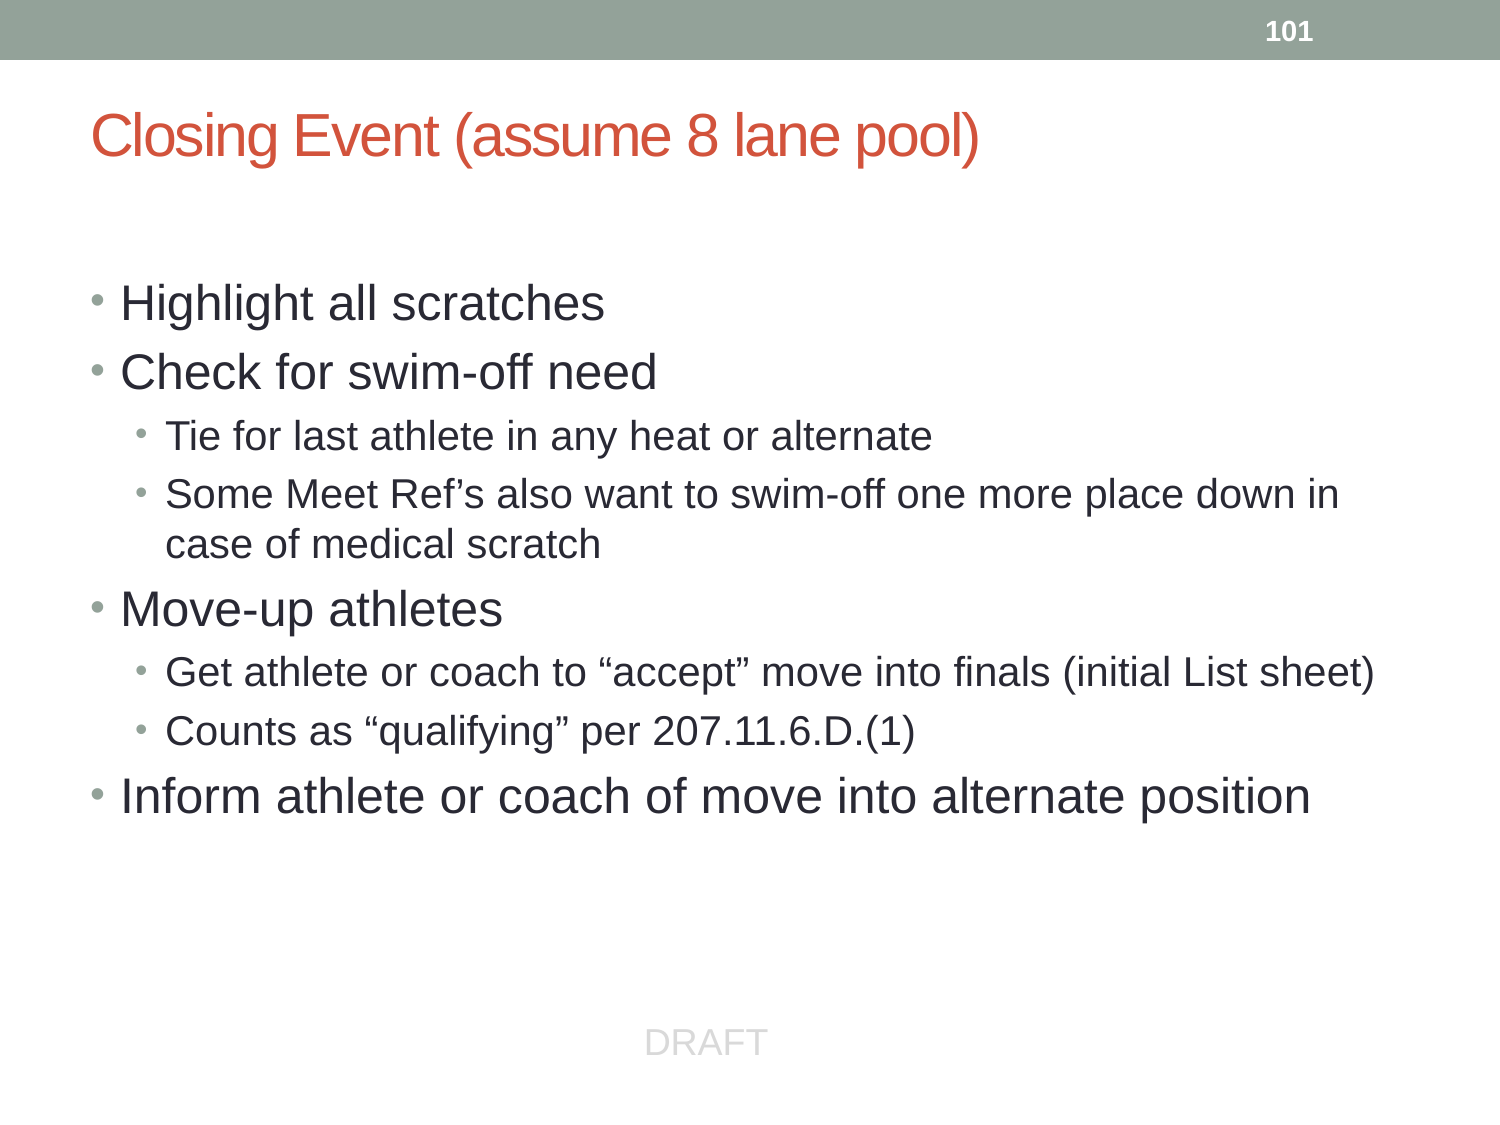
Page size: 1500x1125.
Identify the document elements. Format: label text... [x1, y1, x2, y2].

title Closing Event (assume 8 lane pool) [75, 87, 1425, 250]
list Highlight all scratches Check for swim-off need Tie for last athlete in any heat or alternate Some Meet Ref’s also want to swim-off one more place down in case of medical scratch Move-up athletes Get athlete or coach to “accept” move into finals (initial List sheet) Counts as “qualifying” per 207.11.6.D.(1) Inform athlete or coach of move into alternate position [75, 262, 1425, 1063]
slide_number 101 [1250, 3, 1425, 57]
